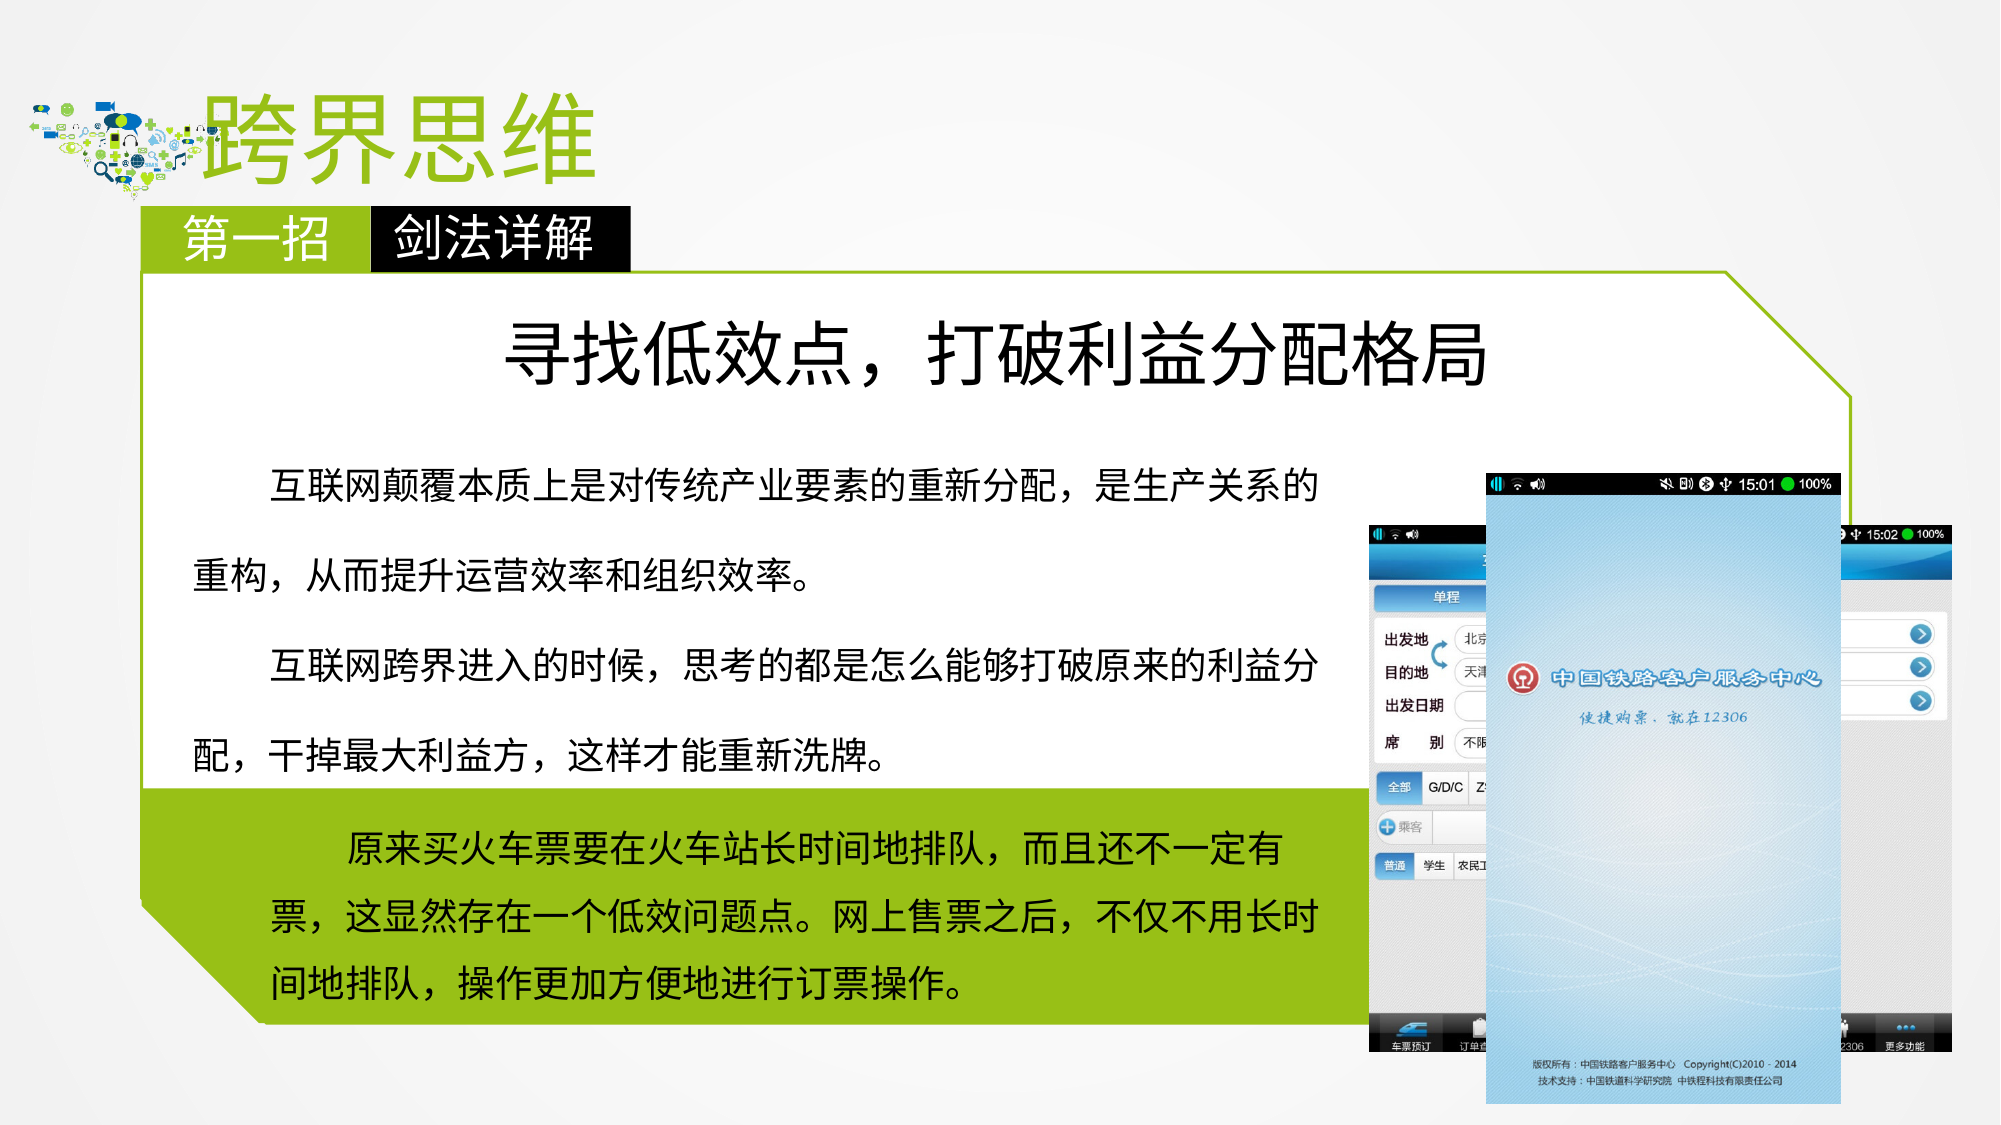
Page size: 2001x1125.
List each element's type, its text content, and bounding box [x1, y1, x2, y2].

text_box [140, 271, 1852, 787]
text_box 原来买火车票要在火车站长时间地排队，而且还不一定有票，这显然存在一个低效问题点。网上售票之后，不仅不用长时间地排队，操作更加方便地进行订票操作。 [255, 795, 1338, 1013]
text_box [1369, 473, 1952, 1104]
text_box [140, 199, 631, 277]
picture [29, 101, 229, 202]
text_box 寻找低效点，打破利益分配格局 [486, 302, 1507, 403]
text_box 互联网颠覆本质上是对传统产业要素的重新分配，是生产关系的重构，从而提升运营效率和组织效率。 互联网跨界进入的时候，思考的都是怎么能够打破原来的利益分配，干掉最大利益方，这样才能重新洗牌。 [178, 409, 1370, 785]
text_box 跨界思维 [185, 69, 615, 199]
text_box [140, 787, 1369, 1025]
